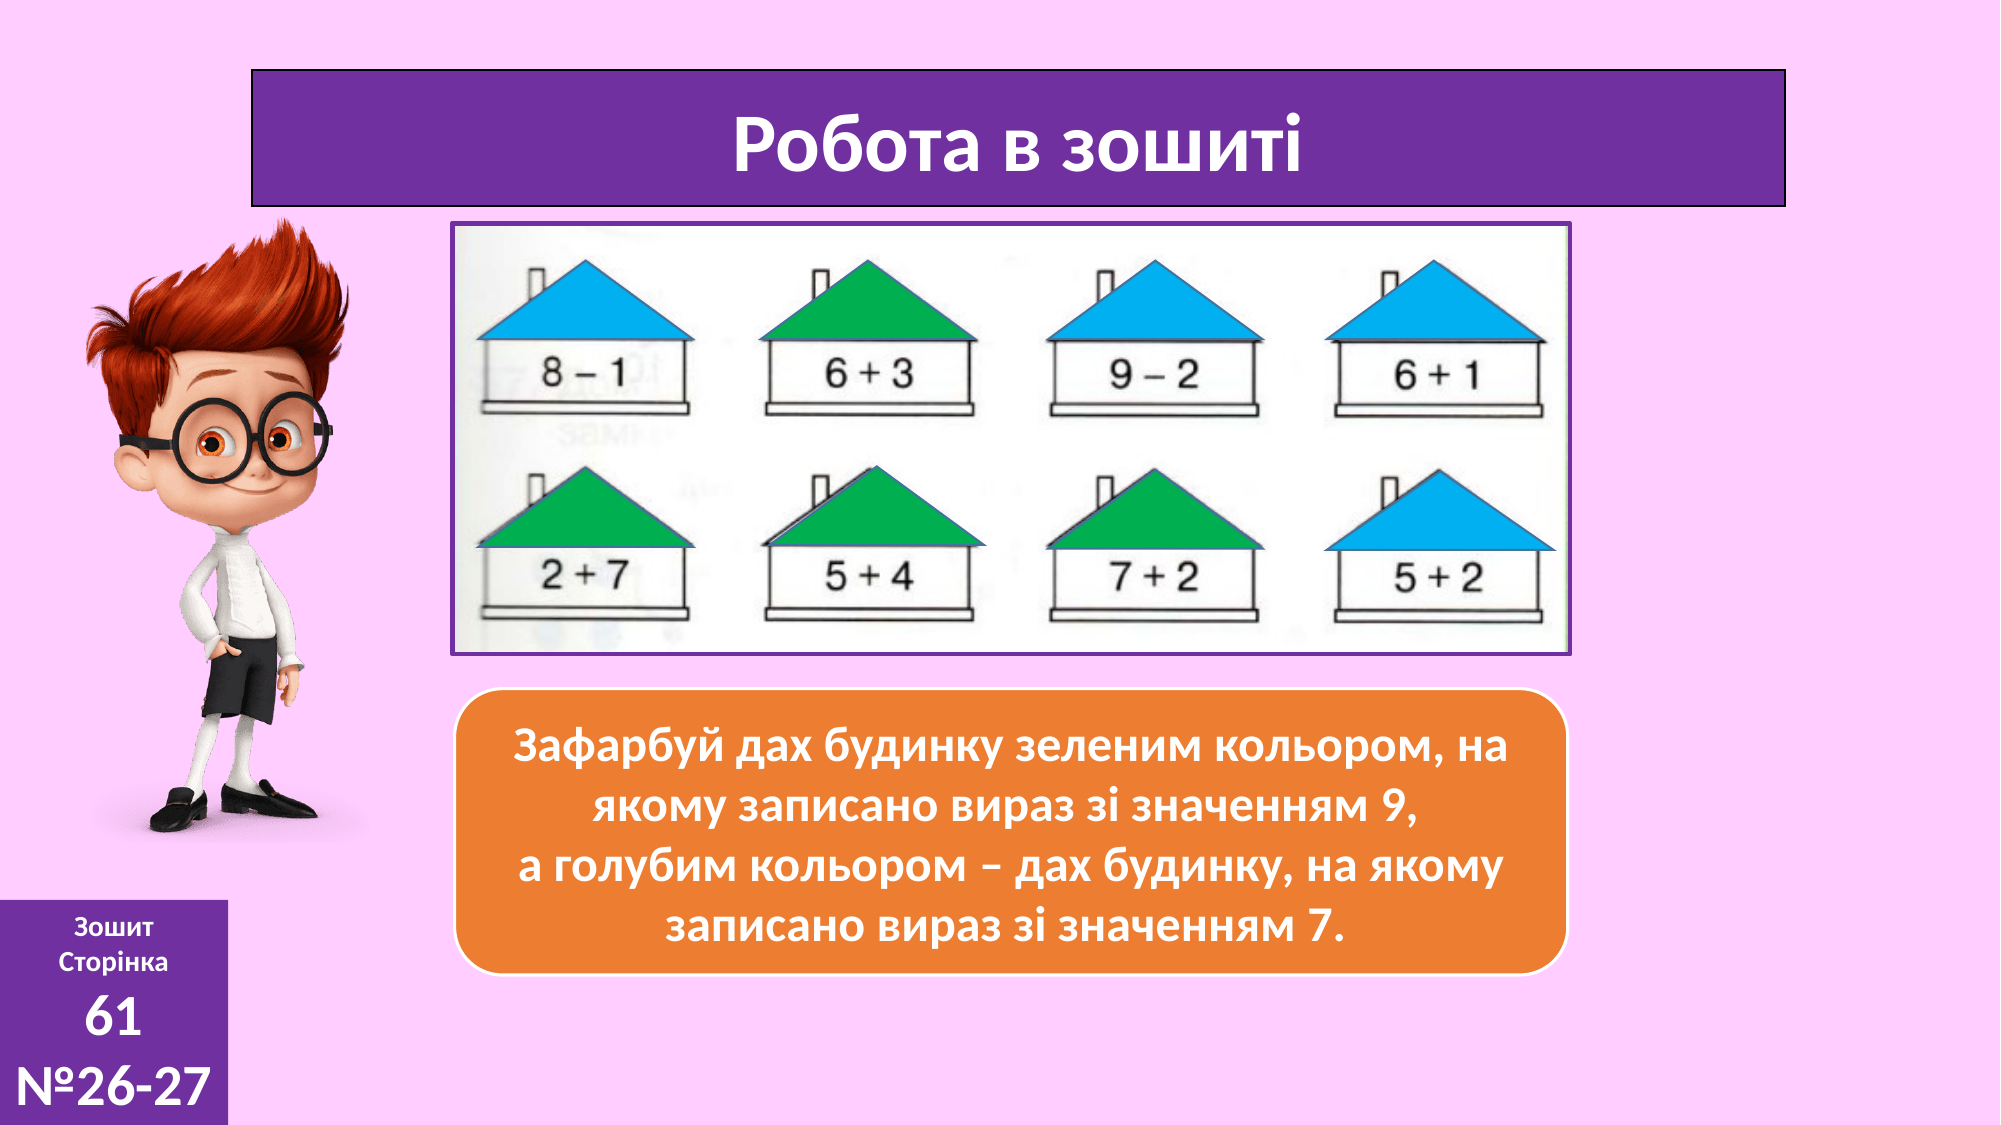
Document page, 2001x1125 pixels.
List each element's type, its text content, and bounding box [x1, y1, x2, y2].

text_box Зафарбуй дах будинку зеленим кольором, на якому записано вираз зі значенням 9, а голубим кольором – дах будинку, на якому записано вираз зі значенням 7. [453, 687, 1570, 977]
picture [86, 215, 371, 843]
text_box Зошит Сторінка 61 №26-27 [0, 899, 229, 1125]
text_box Робота в зошиті [251, 69, 1786, 207]
picture [454, 226, 1568, 652]
